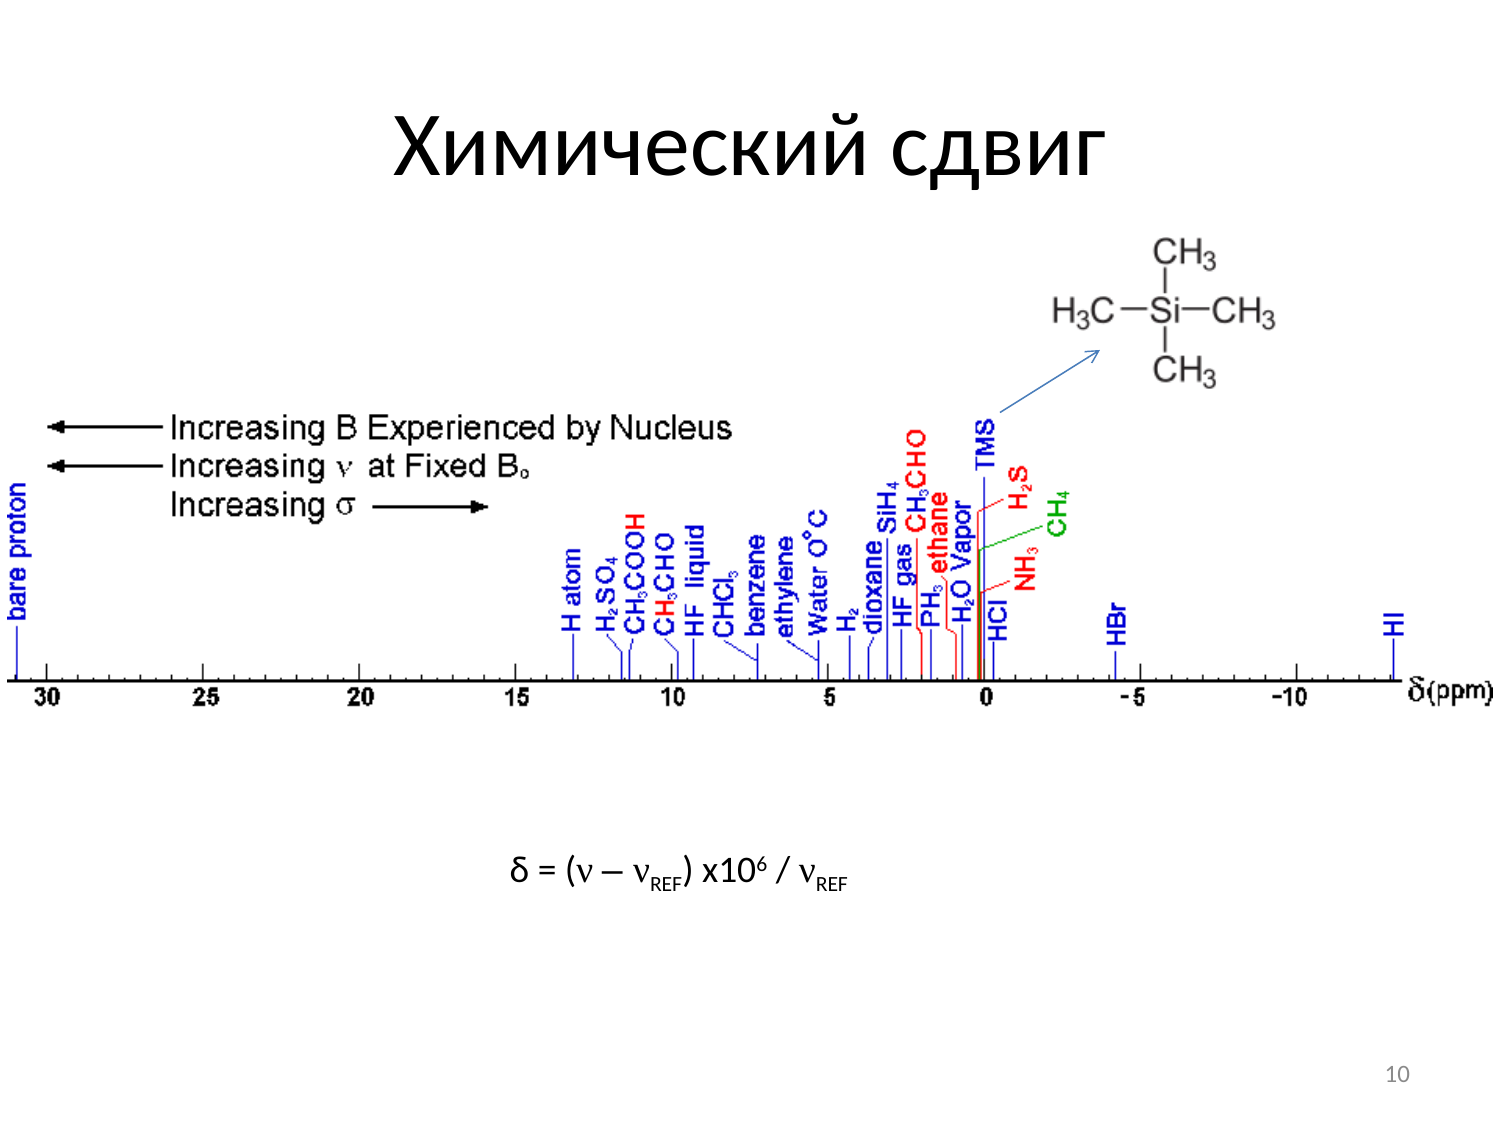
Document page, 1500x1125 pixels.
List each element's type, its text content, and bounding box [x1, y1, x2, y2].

picture [6, 413, 1494, 712]
slide_number 10 [1074, 1042, 1425, 1103]
picture [1049, 237, 1280, 398]
title Химический сдвиг [74, 44, 1426, 233]
text_box δ = (ν – νREF) x106 / νREF [494, 837, 872, 949]
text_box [999, 349, 1101, 413]
